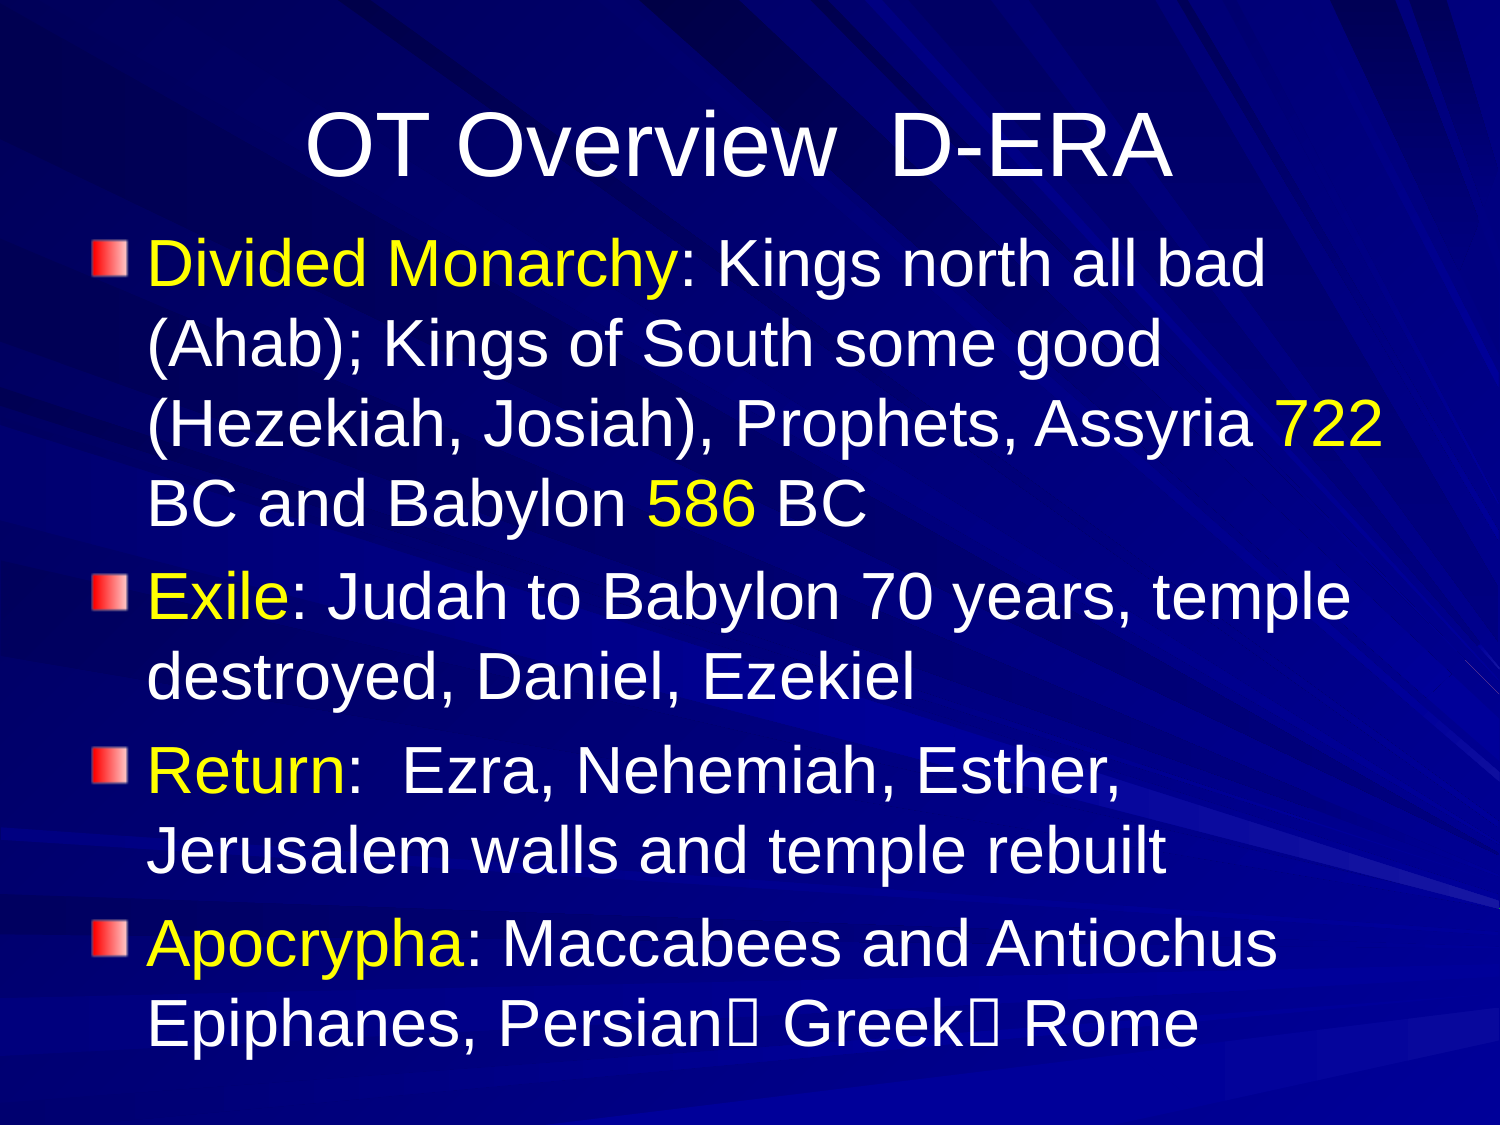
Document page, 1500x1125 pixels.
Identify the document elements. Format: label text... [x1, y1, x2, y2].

picture [90, 745, 132, 788]
title OT Overview D-ERA [74, 45, 1426, 212]
list Divided Monarchy: Kings north all bad (Ahab); Kings of South some good (Hezekiah, Josiah), Prophets, Assyria 722 BC and Babylon 586 BC Exile: Judah to Babylon 70 years, temple destroyed, Daniel, Ezekiel Return: Ezra, Nehemiah, Esther, Jerusalem walls and temple rebuilt Apocrypha: Maccabees and Antiochus Epiphanes, Persian Greek Rome [74, 212, 1426, 1080]
picture [90, 572, 132, 615]
picture [90, 918, 132, 961]
picture [90, 238, 132, 281]
